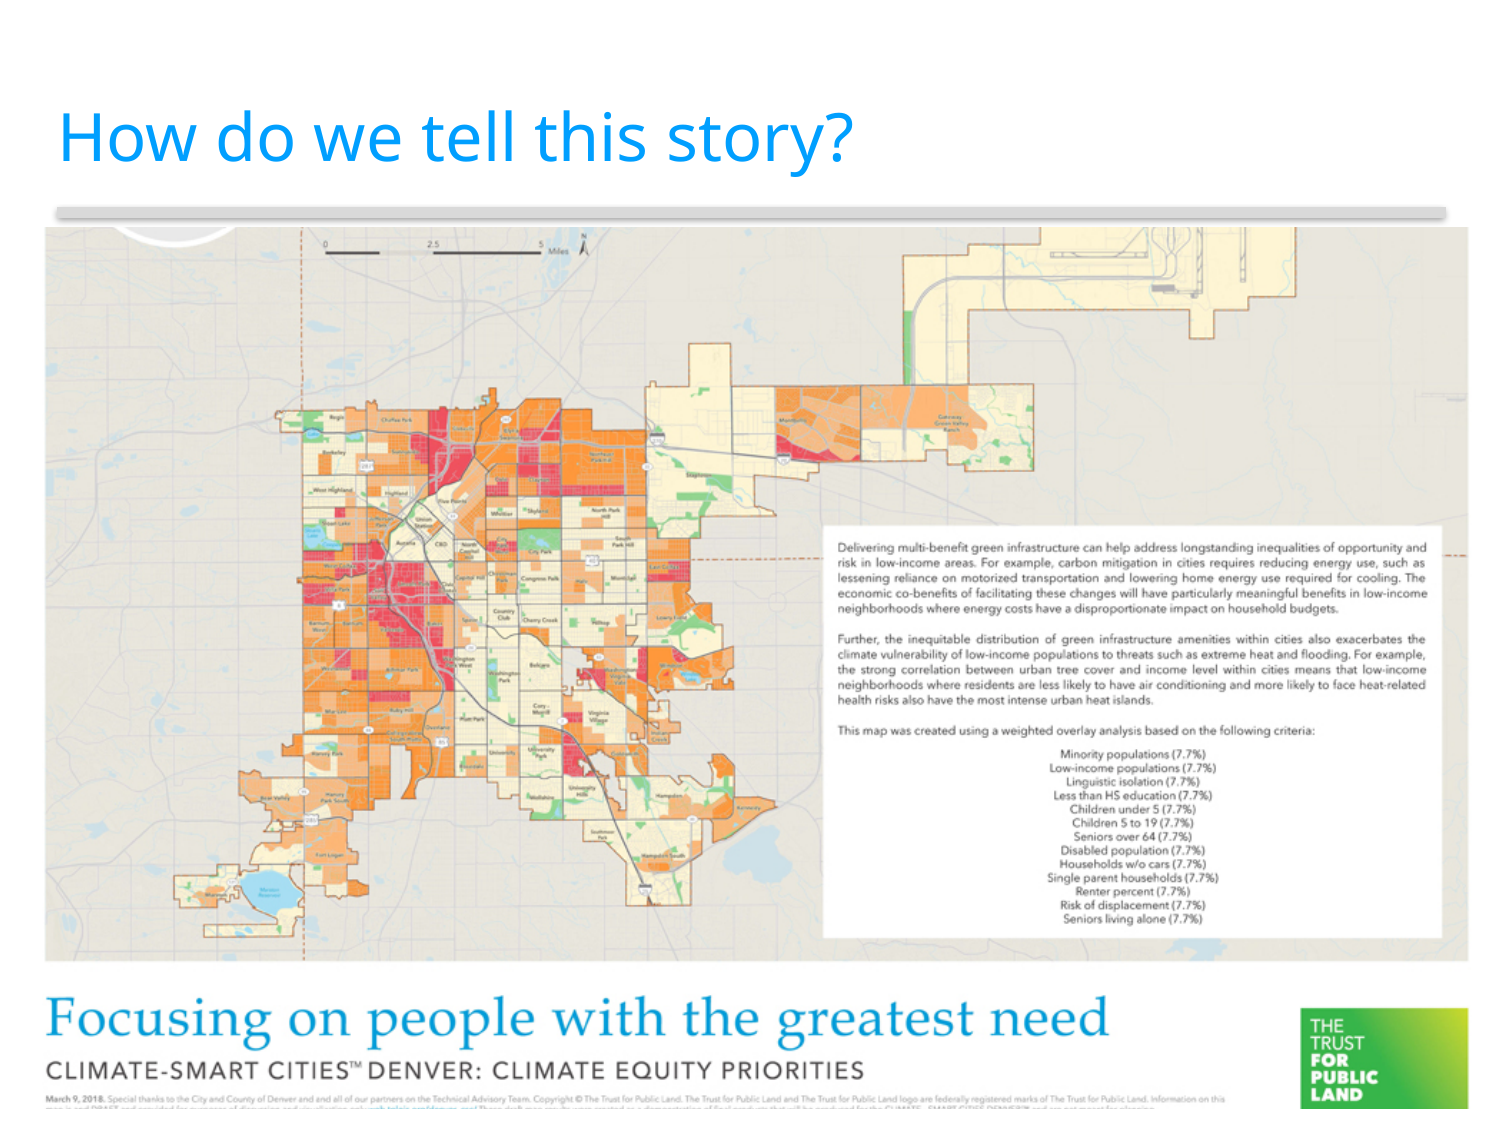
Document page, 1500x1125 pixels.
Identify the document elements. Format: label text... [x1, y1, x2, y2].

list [41, 227, 1472, 1110]
title How do we tell this story? [42, 52, 1448, 217]
